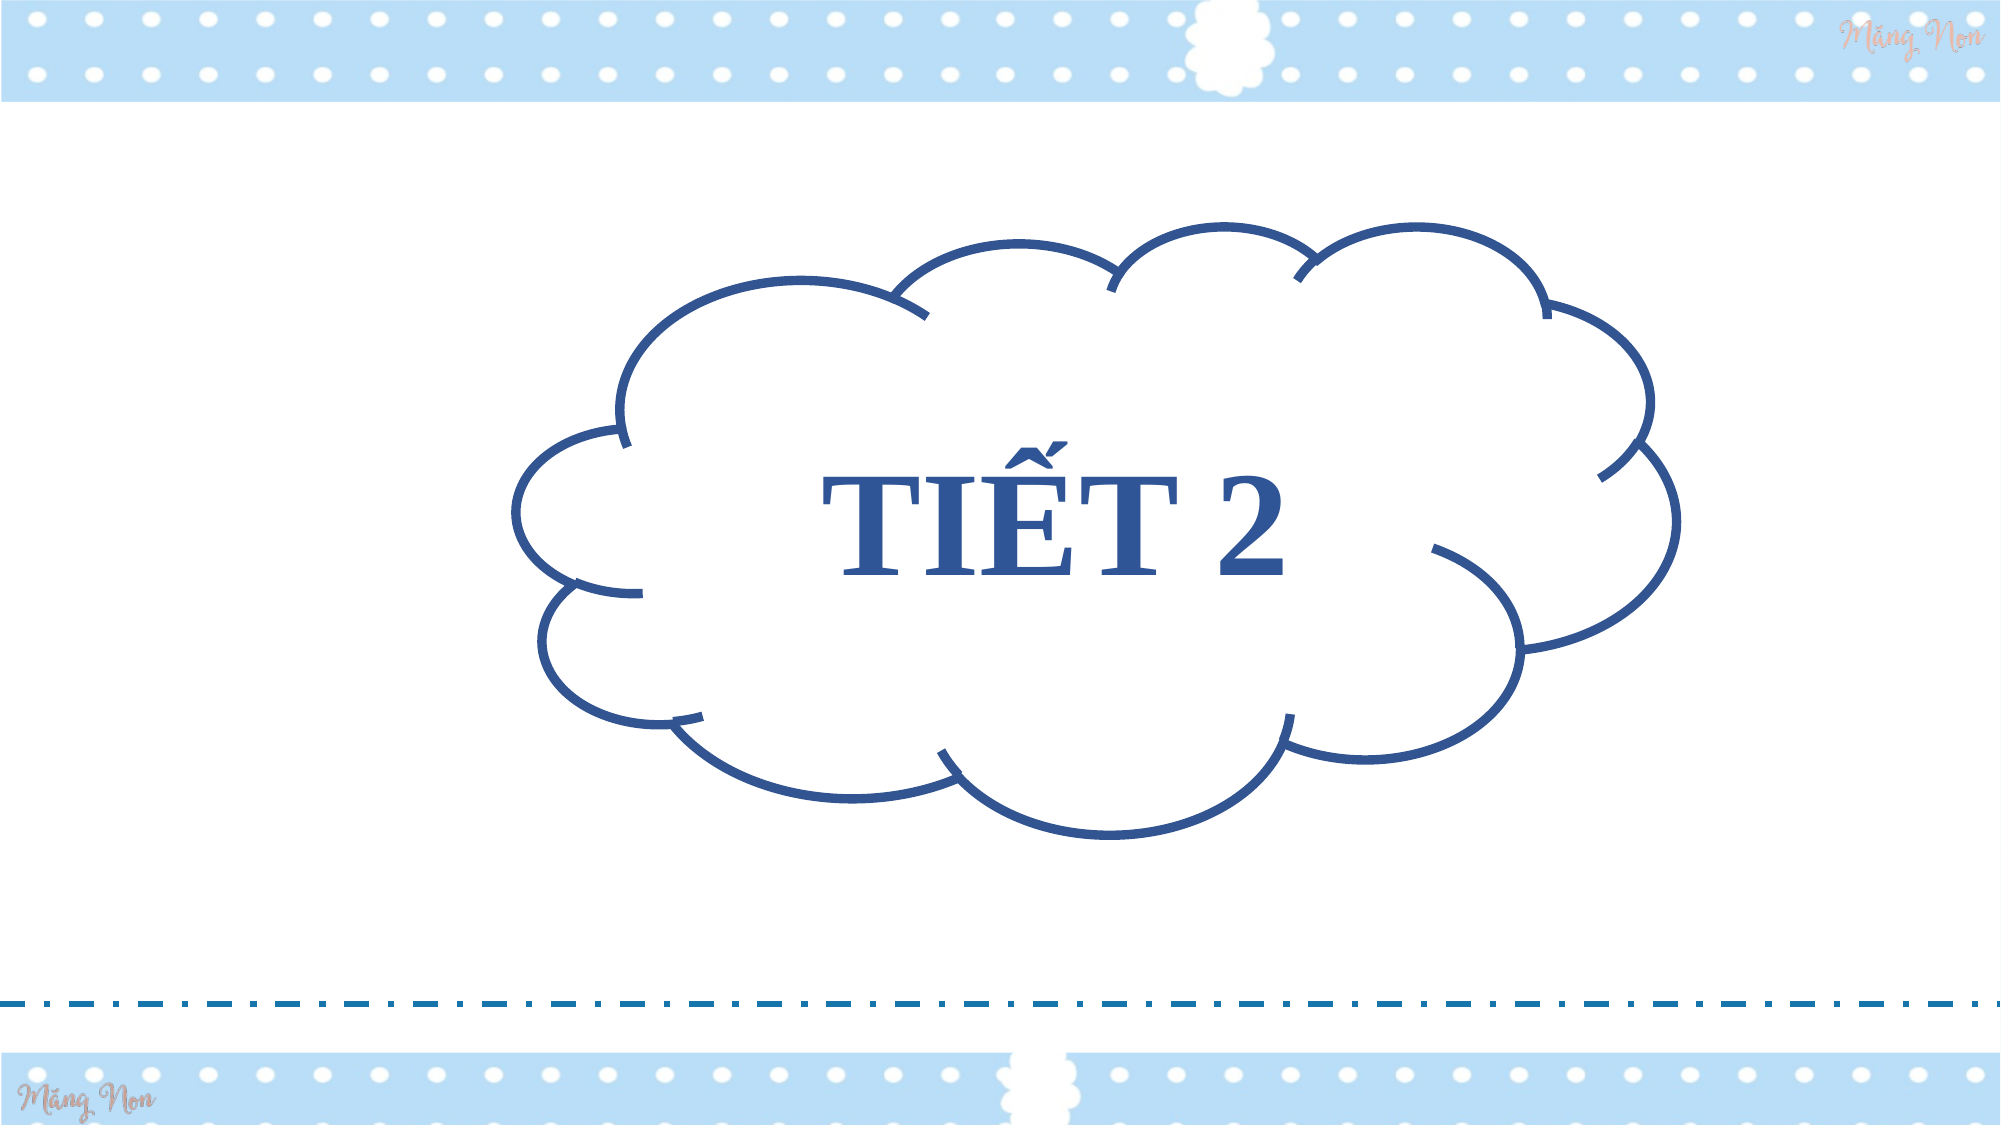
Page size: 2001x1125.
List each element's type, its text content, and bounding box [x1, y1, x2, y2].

picture [3, 1, 2001, 1125]
text_box TIẾT 2 [514, 225, 1678, 837]
